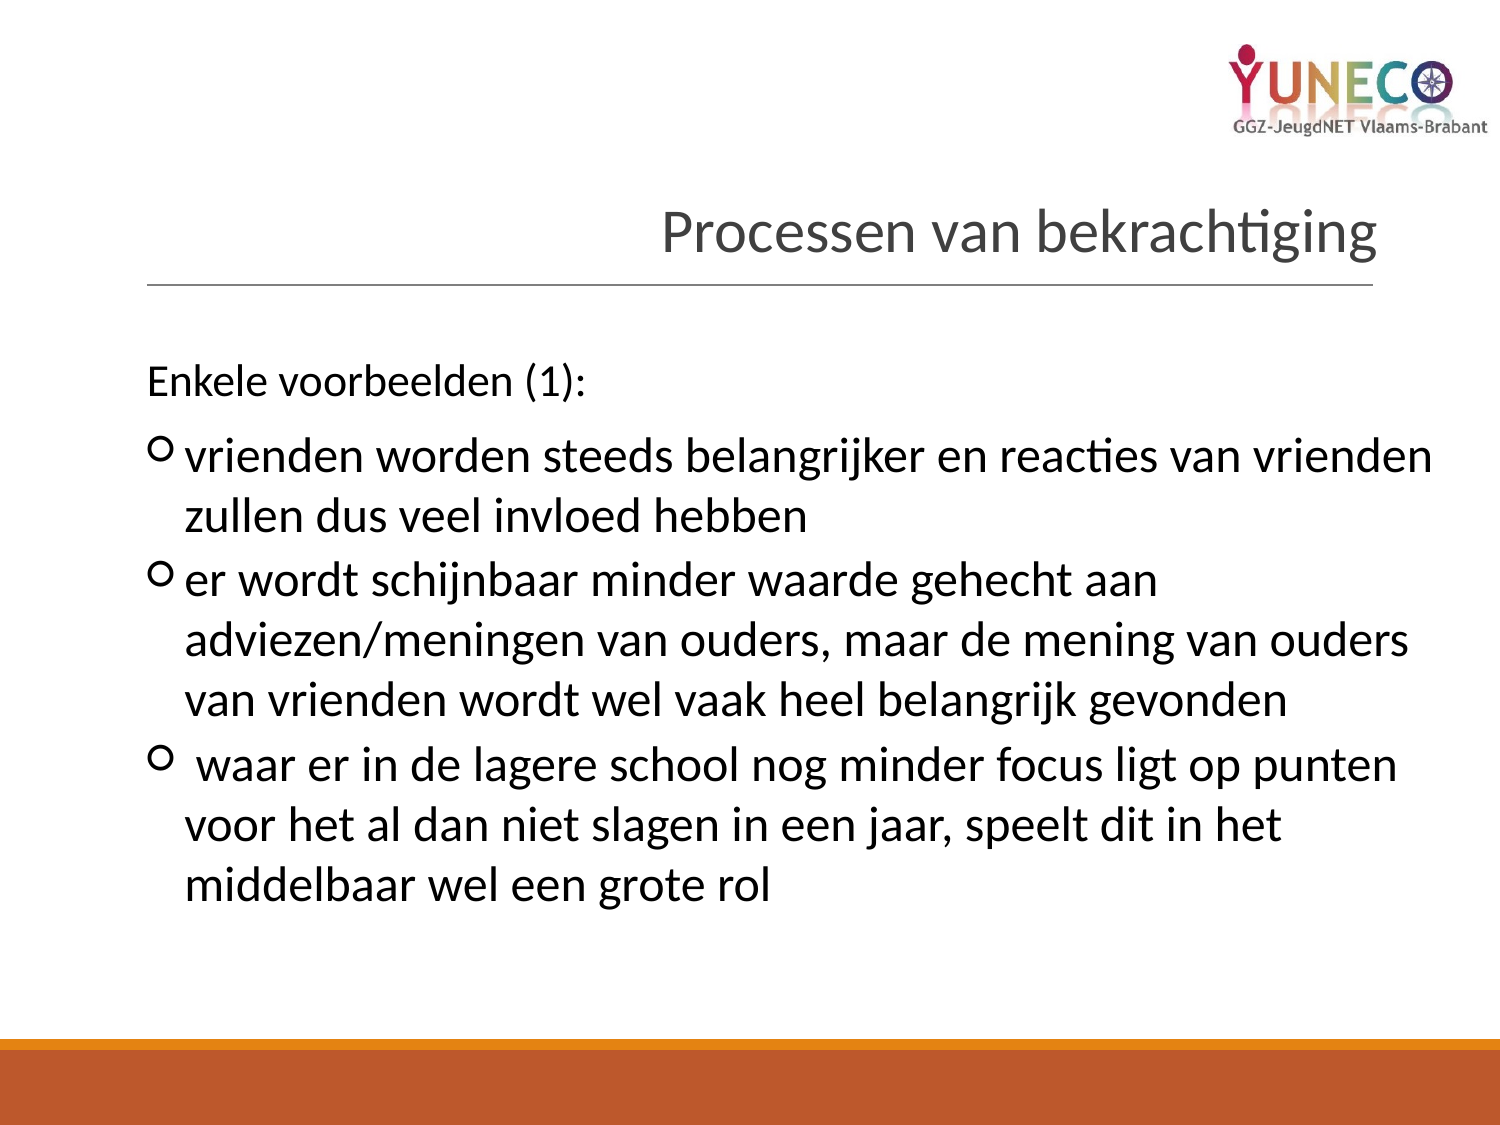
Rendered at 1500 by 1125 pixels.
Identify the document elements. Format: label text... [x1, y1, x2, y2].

text_box Processen van bekrachtiging [152, 92, 1390, 271]
list Enkele voorbeelden (1): vrienden worden steeds belangrijker en reacties van vrienden zullen dus veel invloed hebben er wordt schijnbaar minder waarde gehecht aan adviezen/meningen van ouders, maar de mening van ouders van vrienden wordt wel vaak heel belangrijk gevonden waar er in de lagere school nog minder focus ligt op punten voor het al dan niet slagen in een jaar, speelt dit in het middelbaar wel een grote rol [135, 351, 1478, 918]
picture [1228, 44, 1500, 141]
